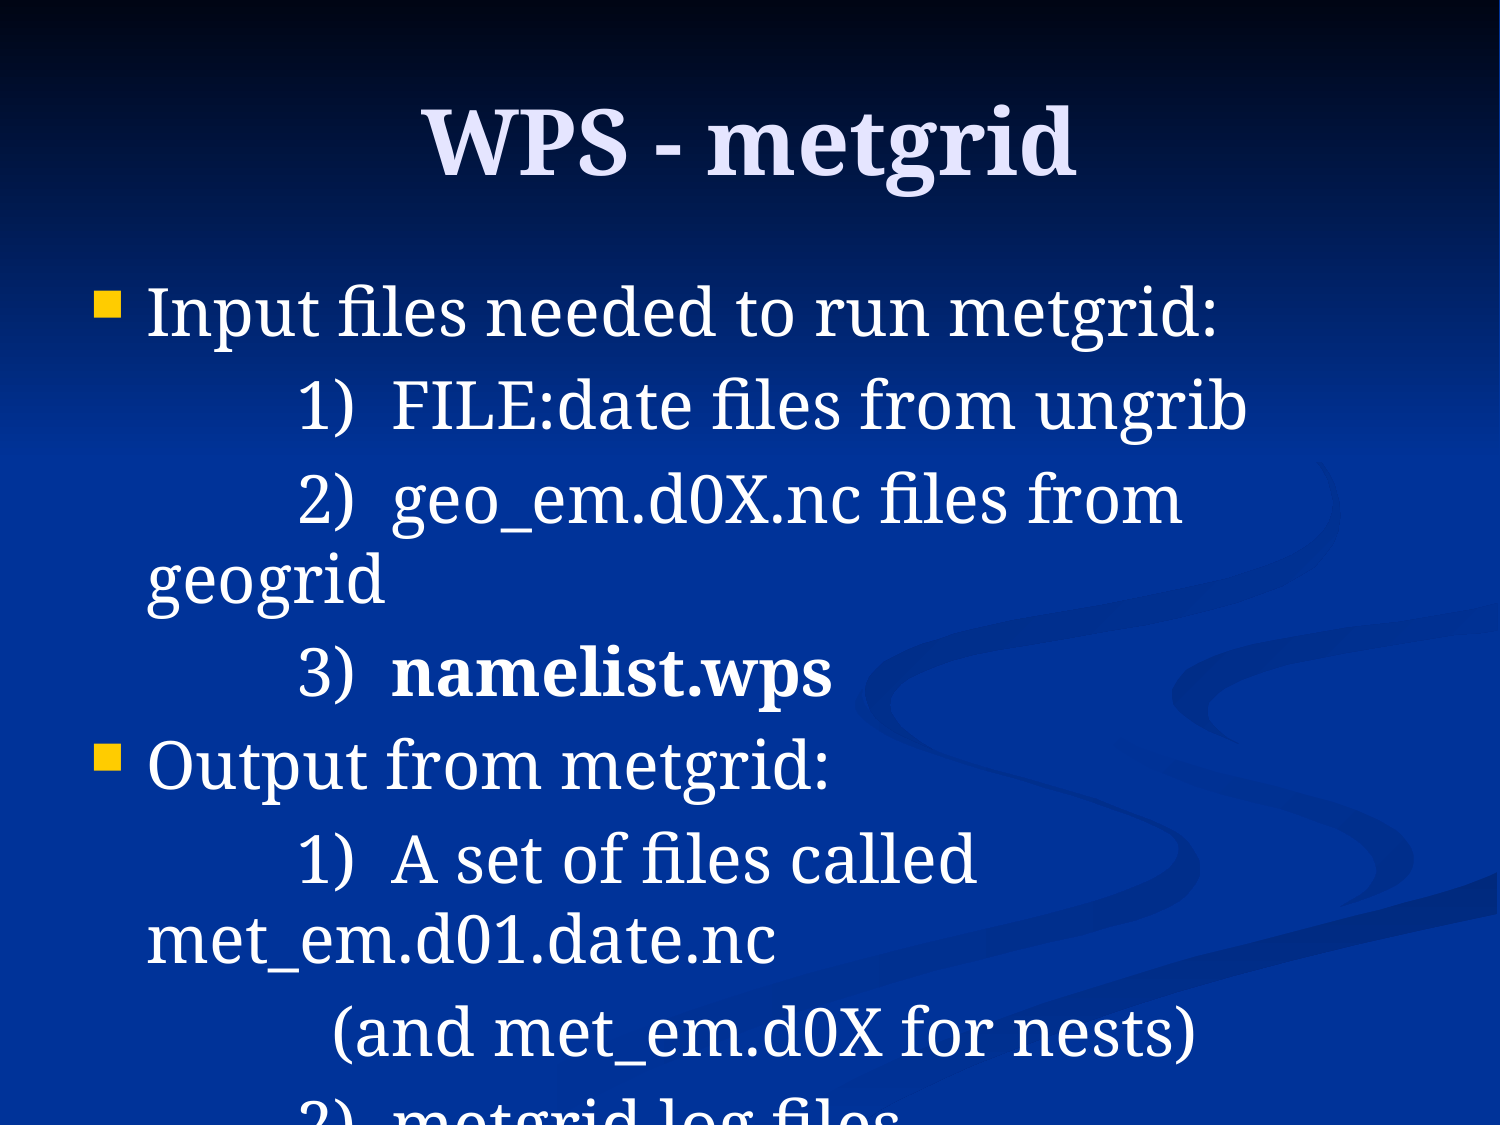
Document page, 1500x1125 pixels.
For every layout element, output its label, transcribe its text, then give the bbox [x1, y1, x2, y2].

title WPS - metgrid [74, 44, 1426, 233]
list Input files needed to run metgrid: 1) FILE:date files from ungrib 2) geo_em.d0X.nc files from geogrid 3) namelist.wps Output from metgrid: 1) A set of files called met_em.d01.date.nc (and met_em.d0X for nests) 2) metgrid.log files [74, 262, 1426, 1006]
